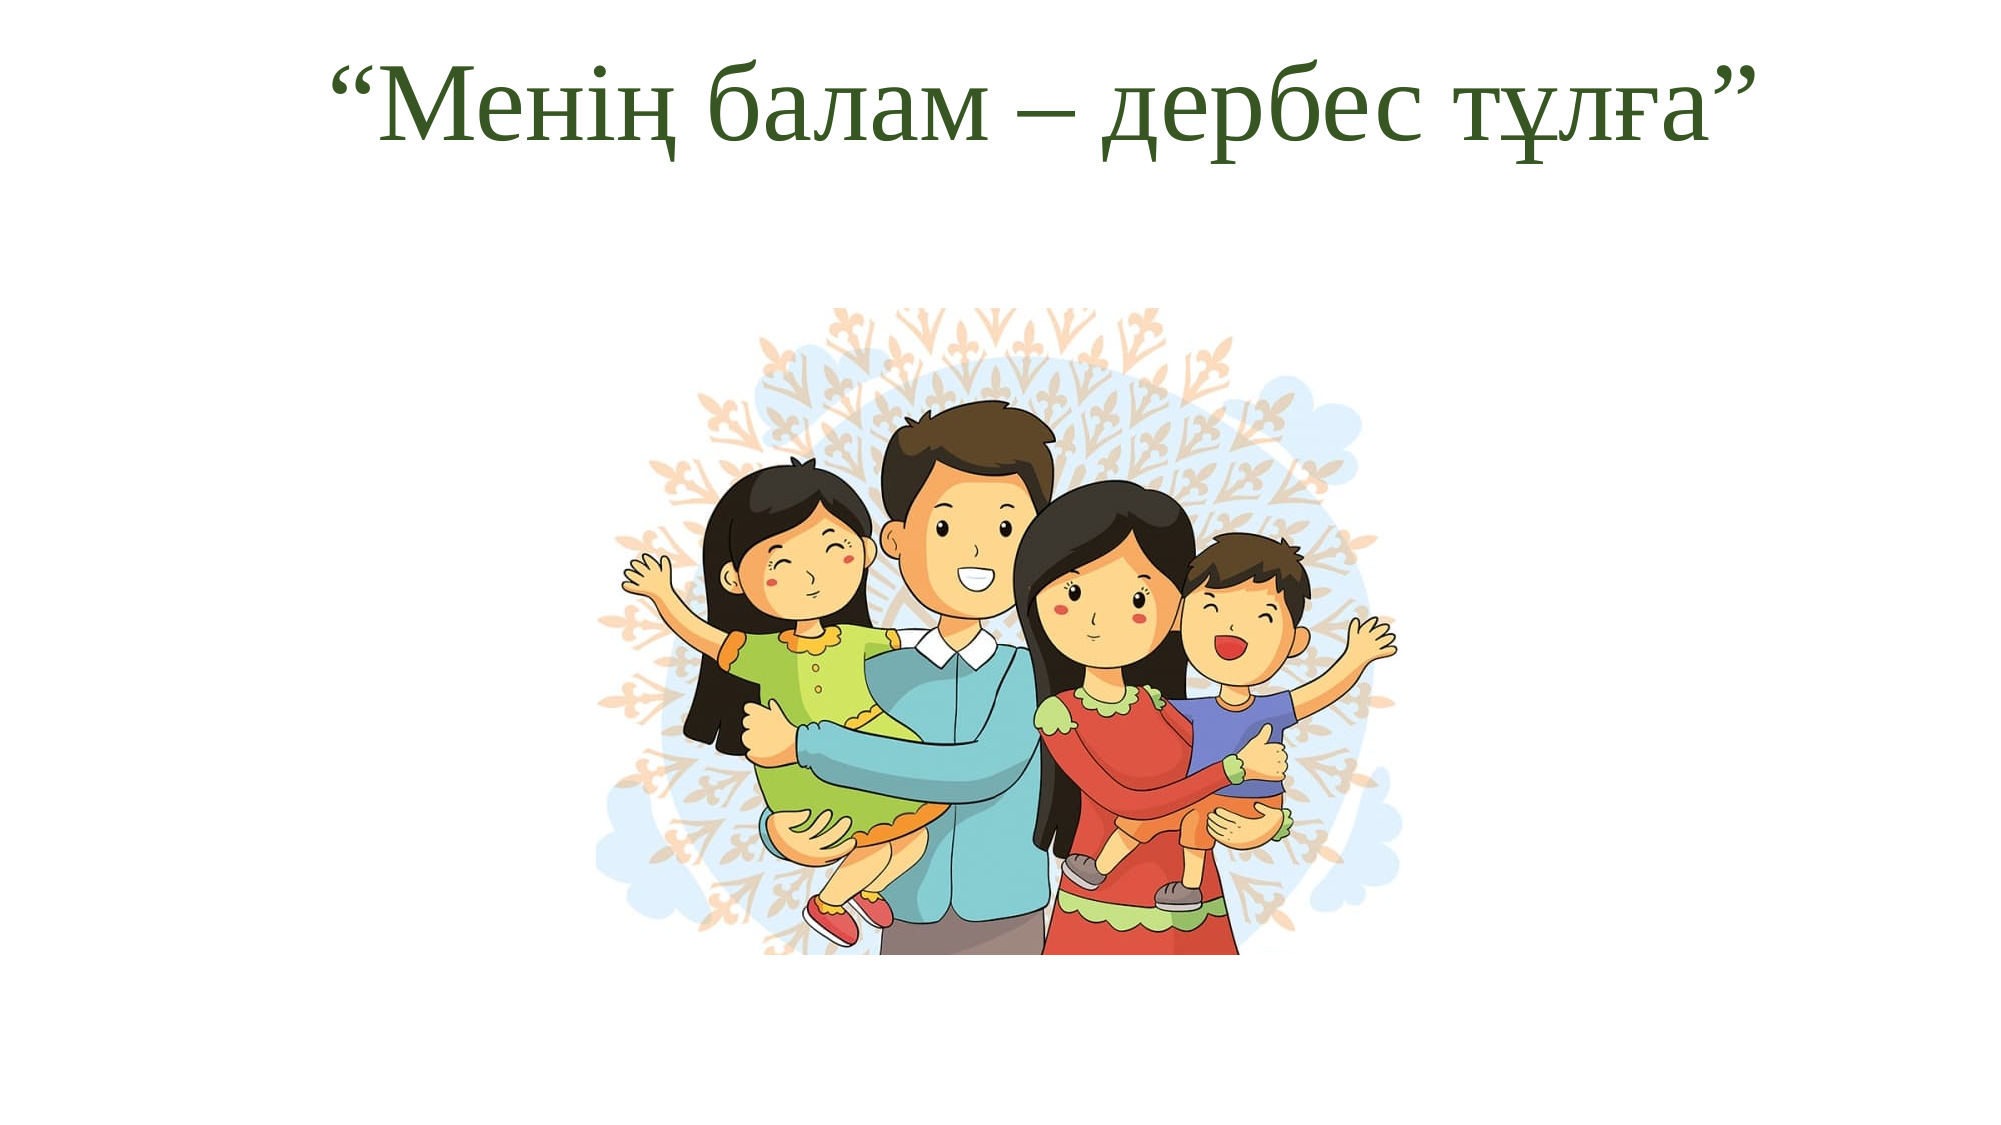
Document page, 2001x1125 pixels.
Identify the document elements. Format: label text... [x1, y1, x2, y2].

text_box “Менің балам – дербес тұлға” [247, 20, 1842, 171]
picture [595, 308, 1405, 955]
